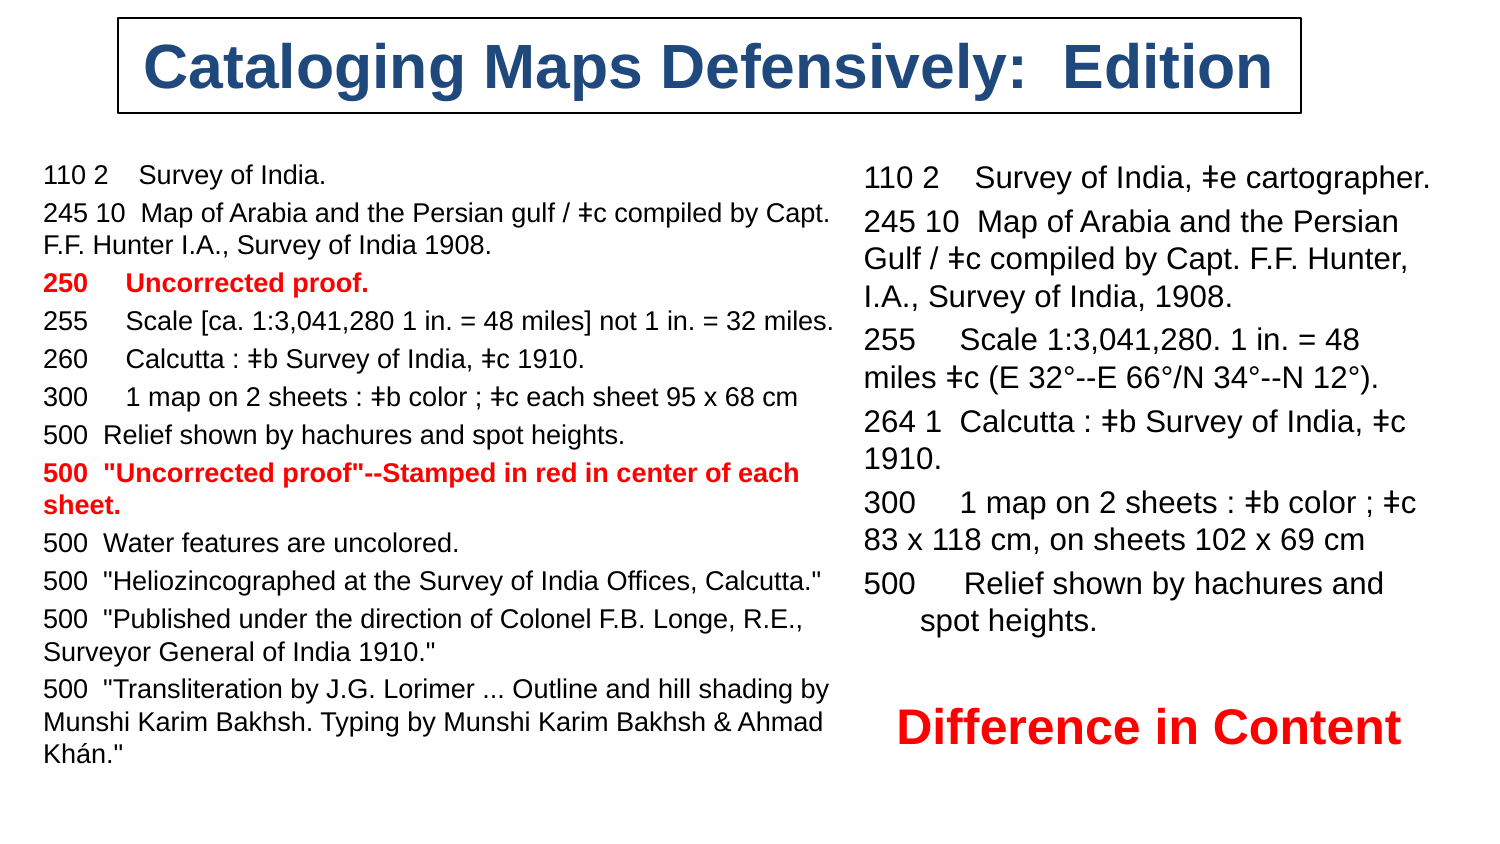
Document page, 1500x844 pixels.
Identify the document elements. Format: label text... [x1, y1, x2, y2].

list 110 2 Survey of India. 245 10 Map of Arabia and the Persian gulf / ǂc compiled by Capt. F.F. Hunter I.A., Survey of India 1908. 250 Uncorrected proof. 255 Scale [ca. 1:3,041,280 1 in. = 48 miles] not 1 in. = 32 miles. 260 Calcutta : ǂb Survey of India, ǂc 1910. 300 1 map on 2 sheets : ǂb color ; ǂc each sheet 95 x 68 cm 500 Relief shown by hachures and spot heights. 500 "Uncorrected proof"--Stamped in red in center of each sheet. 500 Water features are uncolored. 500 "Heliozincographed at the Survey of India Offices, Calcutta." 500 "Published under the direction of Colonel F.B. Longe, R.E., Surveyor General of India 1910." 500 "Transliteration by J.G. Lorimer ... Outline and hill shading by Munshi Karim Bakhsh. Typing by Munshi Karim Bakhsh & Ahmad Khán." [28, 150, 849, 829]
title Cataloging Maps Defensively: Edition [118, 18, 1301, 114]
list 110 2 Survey of India, ǂe cartographer. 245 10 Map of Arabia and the Persian Gulf / ǂc compiled by Capt. F.F. Hunter, I.A., Survey of India, 1908. 255 Scale 1:3,041,280. 1 in. = 48 miles ǂc (E 32°--E 66°/N 34°--N 12°). 264 1 Calcutta : ǂb Survey of India, ǂc 1910. 300 1 map on 2 sheets : ǂb color ; ǂc 83 x 118 cm, on sheets 102 x 69 cm Relief shown by hachures and spot heights. Difference in Content [849, 150, 1449, 792]
